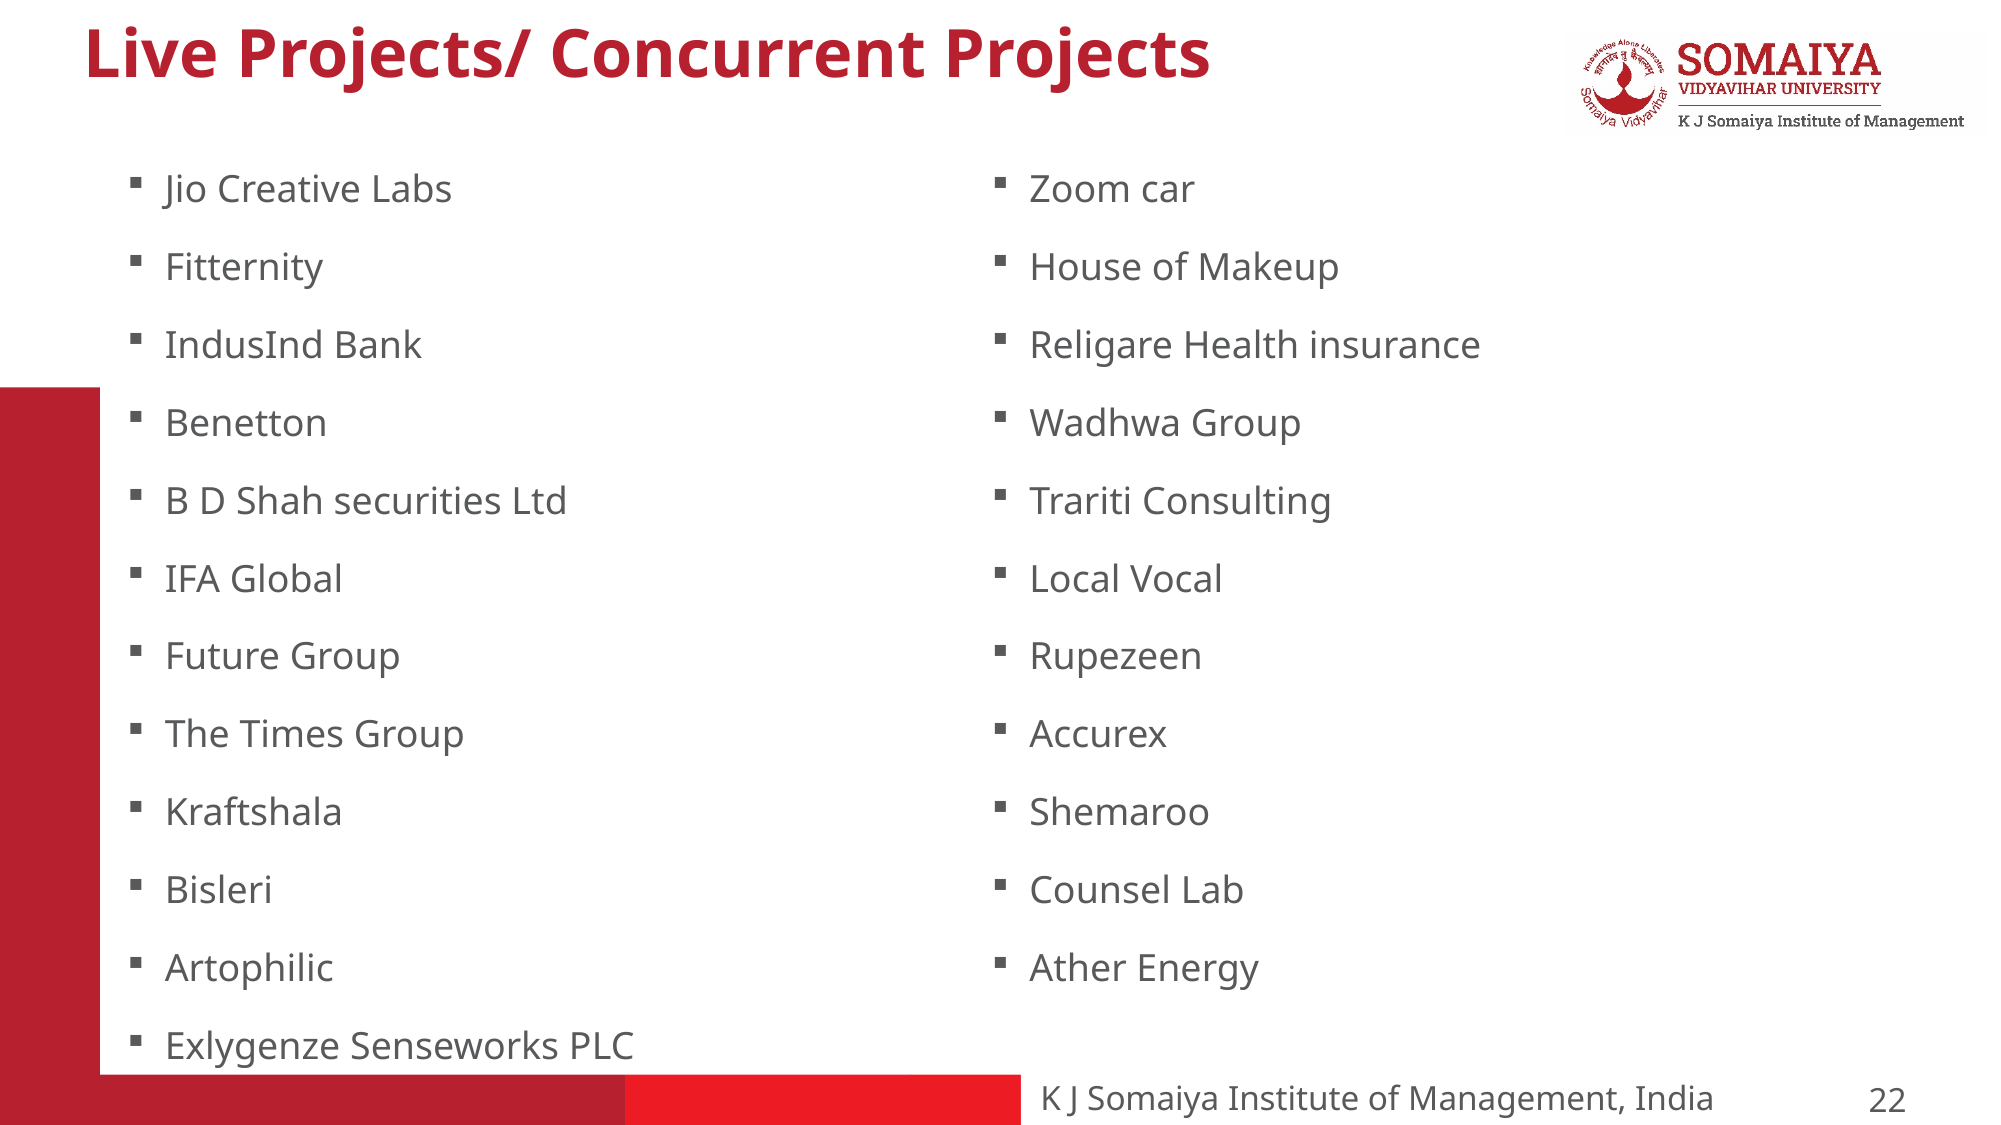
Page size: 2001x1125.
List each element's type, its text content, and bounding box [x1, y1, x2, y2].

title Live Projects/ Concurrent Projects [68, 12, 1575, 150]
list Jio Creative Labs Fitternity IndusInd Bank Benetton B D Shah securities Ltd IFA Global Future Group The Times Group Kraftshala Bisleri Artophilic Exlygenze Senseworks PLC [112, 162, 930, 1088]
picture [1575, 31, 1988, 138]
list Zoom car House of Makeup Religare Health insurance Wadhwa Group Trariti Consulting Local Vocal Rupezeen Accurex Shemaroo Counsel Lab Ather Energy [977, 162, 1834, 1009]
slide_number 22 [1853, 1072, 1985, 1125]
